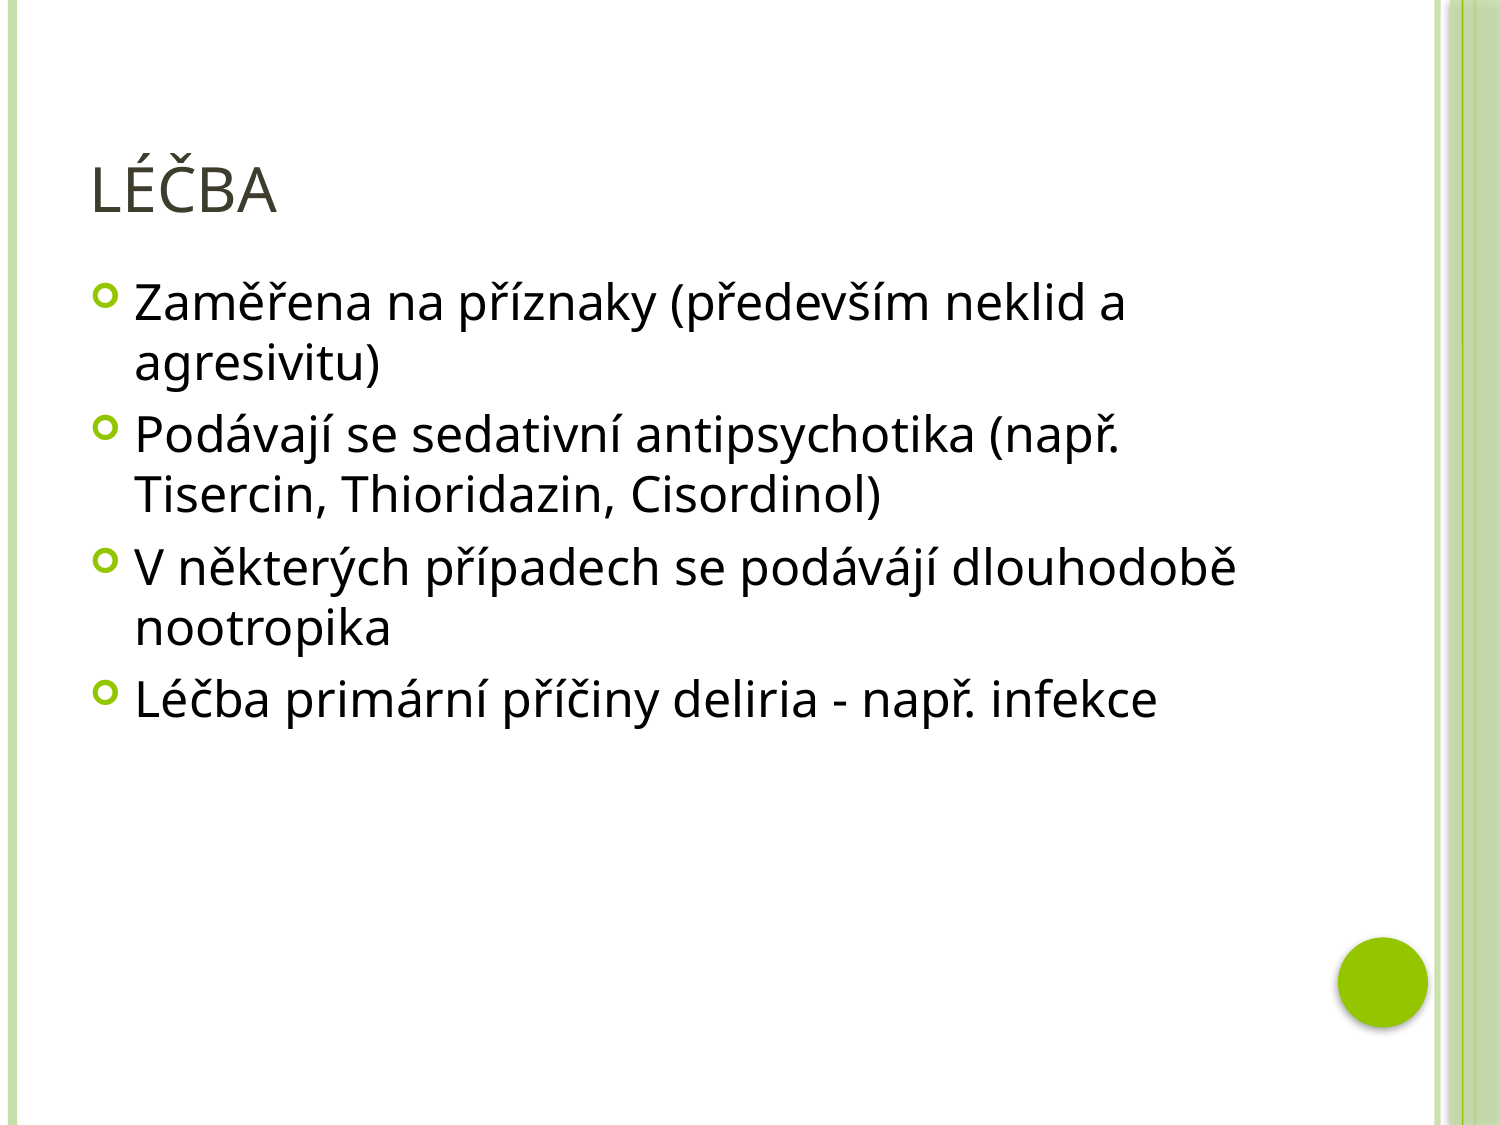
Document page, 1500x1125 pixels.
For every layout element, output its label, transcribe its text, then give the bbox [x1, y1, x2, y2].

title léčba [75, 45, 1300, 233]
list Zaměřena na příznaky (především neklid a agresivitu) Podávají se sedativní antipsychotika (např. Tisercin, Thioridazin, Cisordinol) V některých případech se podávájí dlouhodobě nootropika Léčba primární příčiny deliria - např. infekce [75, 262, 1300, 1062]
